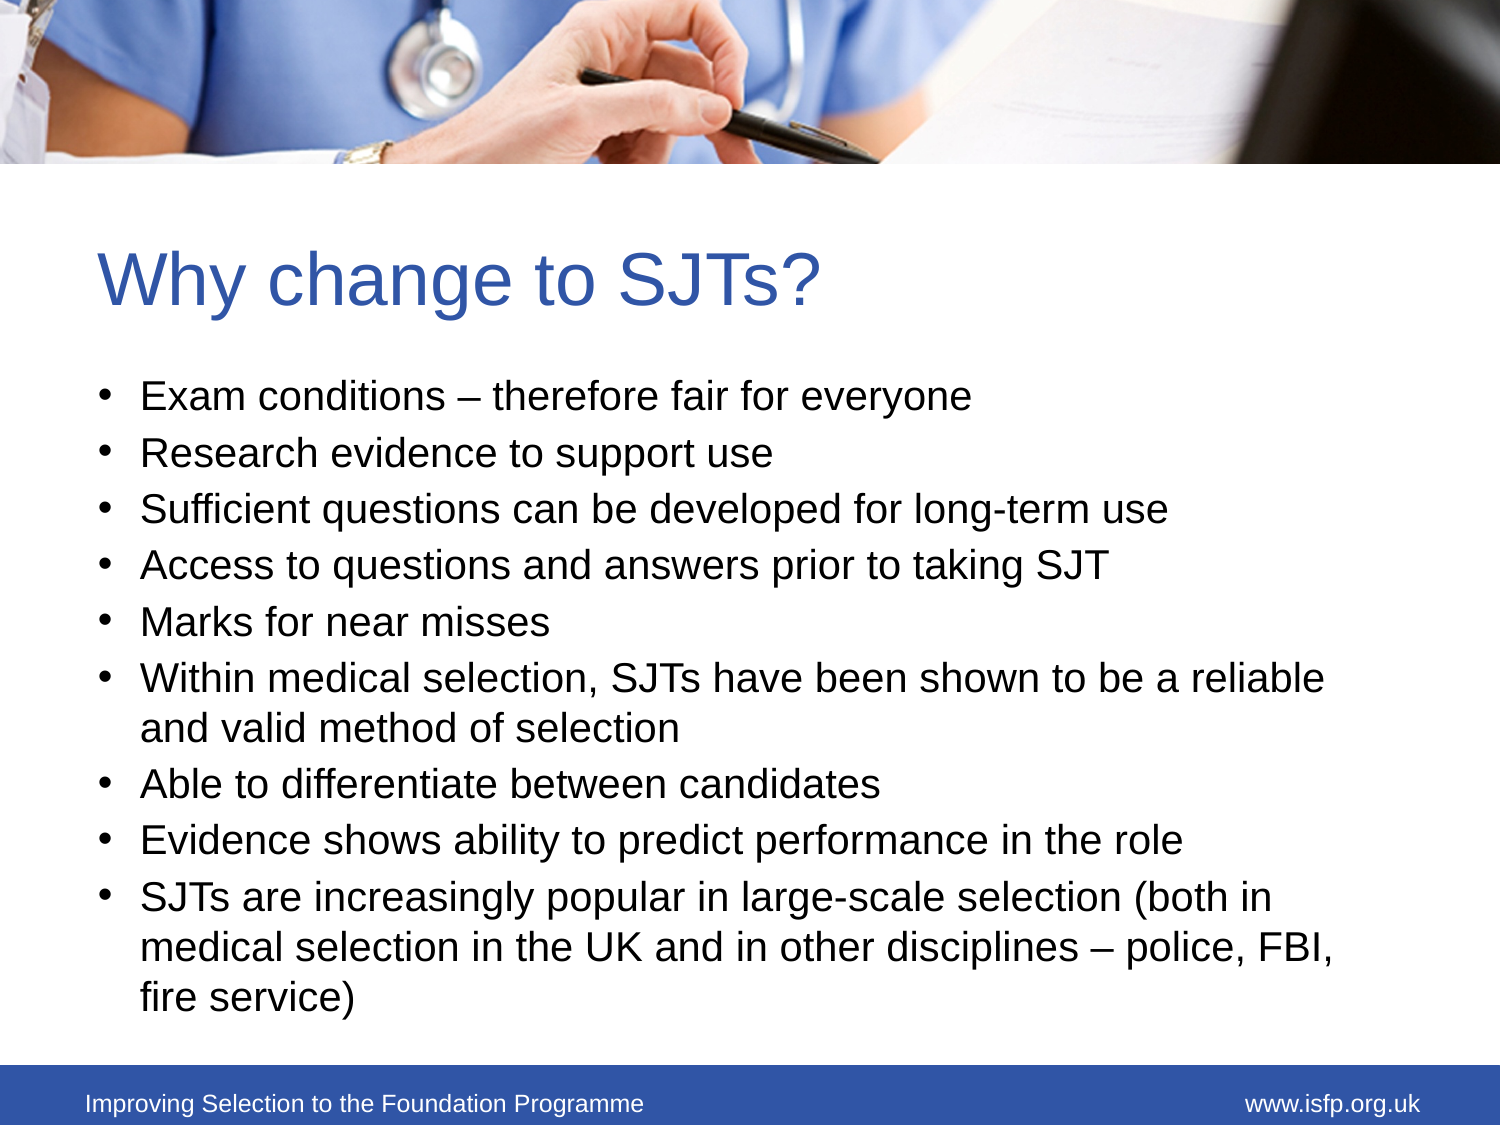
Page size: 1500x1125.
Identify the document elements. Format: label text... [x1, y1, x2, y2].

title Why change to SJTs? [81, 187, 1433, 363]
picture [0, 0, 1500, 164]
list Exam conditions – therefore fair for everyone Research evidence to support use Sufficient questions can be developed for long-term use Access to questions and answers prior to taking SJT Marks for near misses Within medical selection, SJTs have been shown to be a reliable and valid method of selection Able to differentiate between candidates Evidence shows ability to predict performance in the role SJTs are increasingly popular in large-scale selection (both in medical selection in the UK and in other disciplines – police, FBI, fire service) [64, 361, 1416, 1042]
